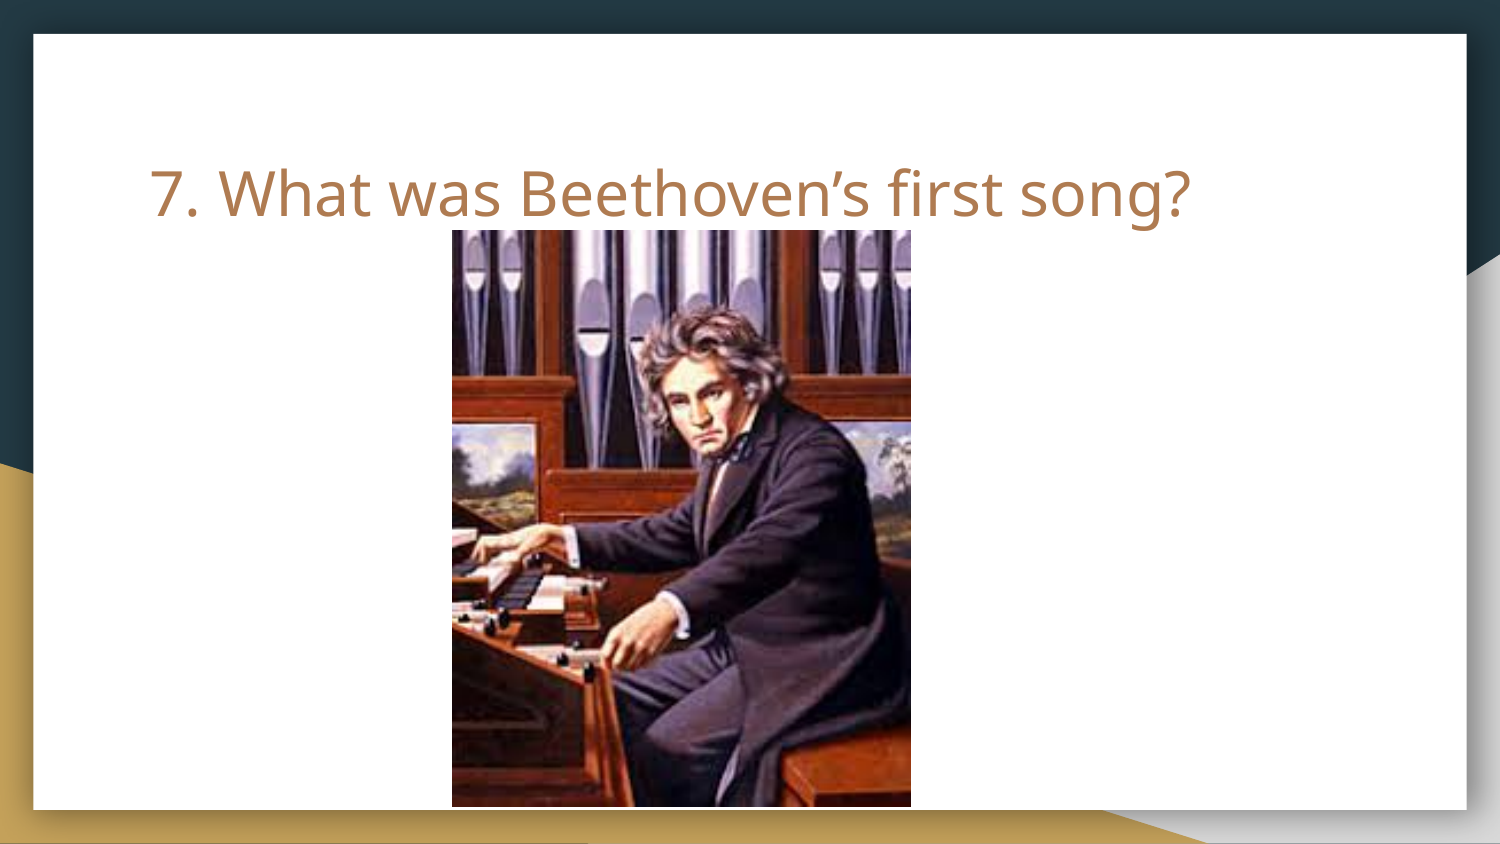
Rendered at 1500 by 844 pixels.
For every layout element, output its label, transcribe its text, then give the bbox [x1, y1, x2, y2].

picture [452, 230, 911, 808]
title 7. What was Beethoven’s first song? [134, 138, 1366, 296]
